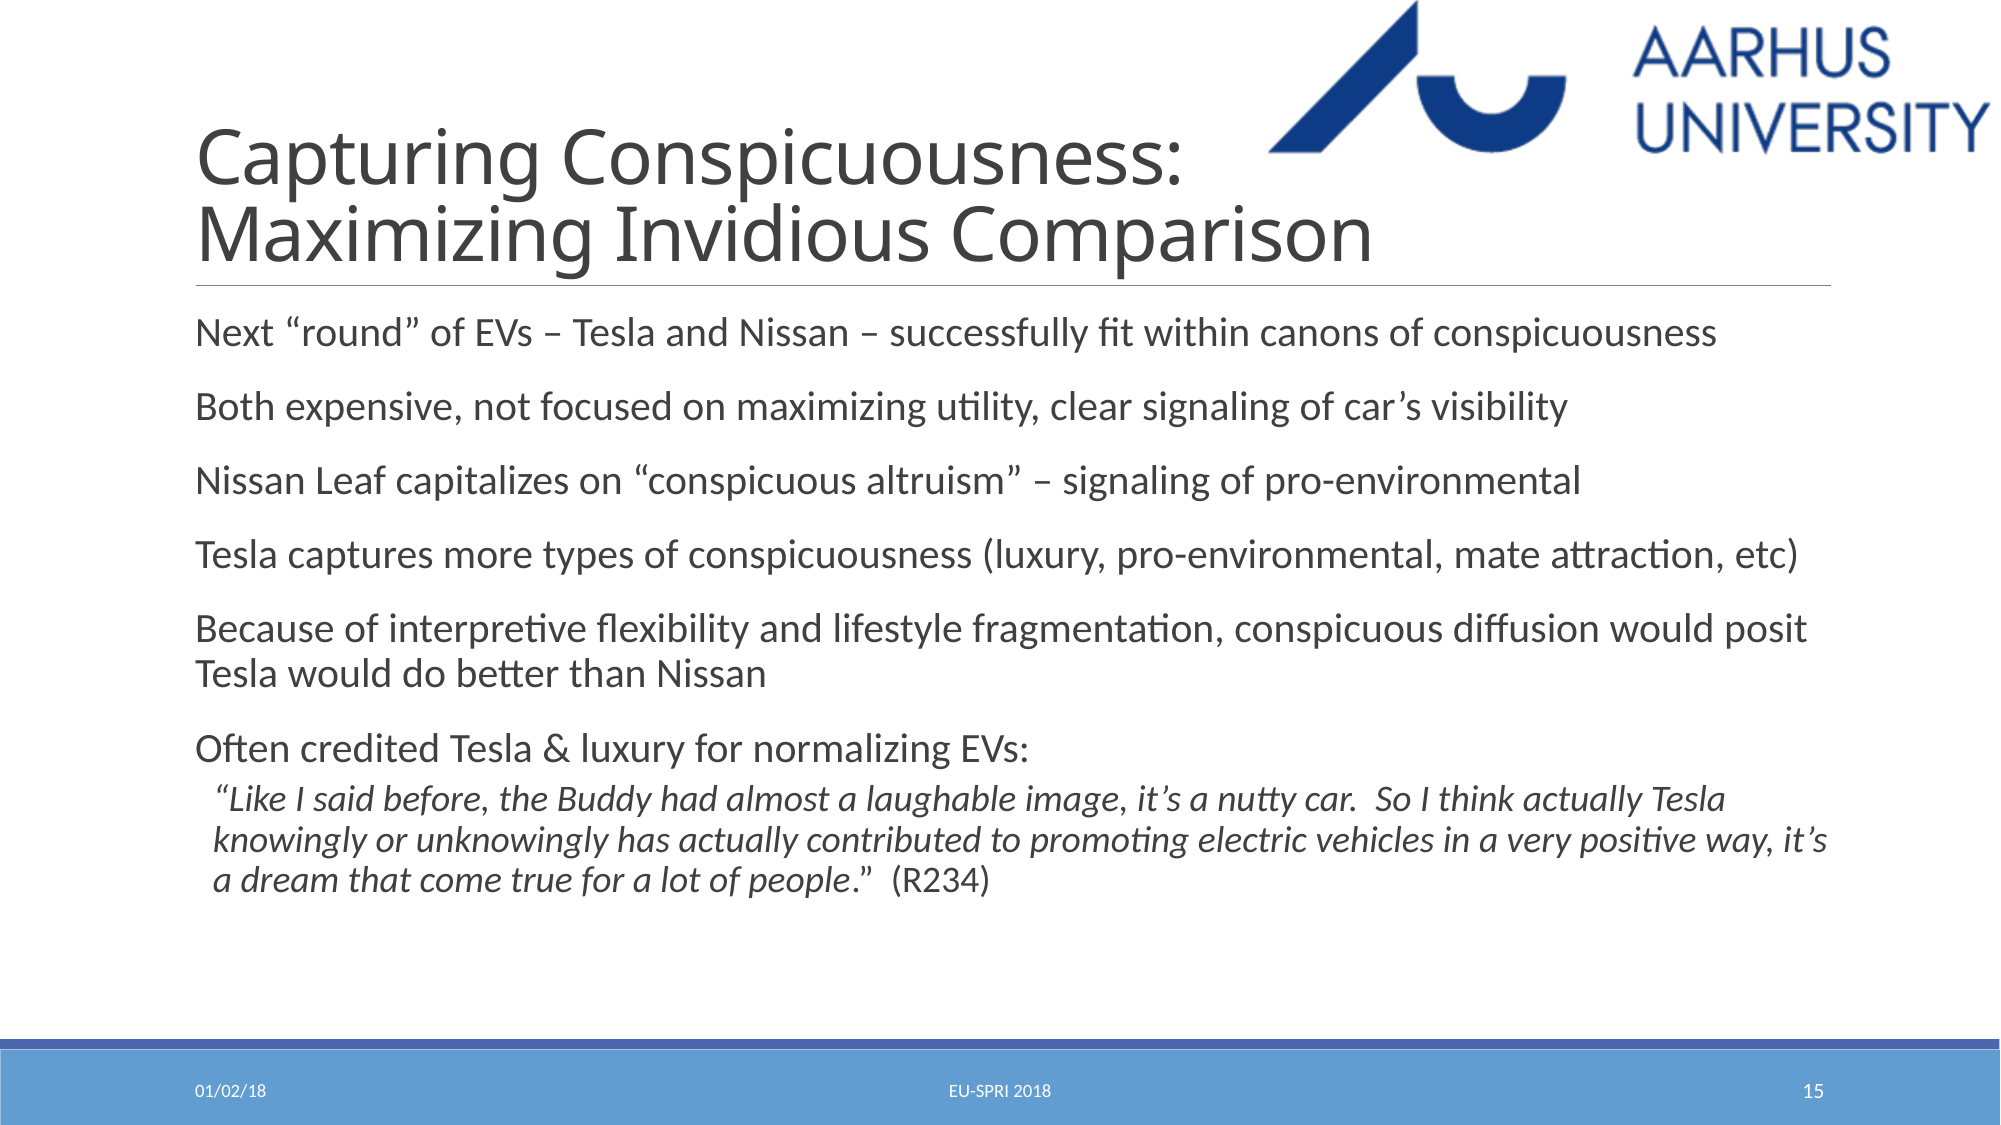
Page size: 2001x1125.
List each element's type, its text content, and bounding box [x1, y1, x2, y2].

footer EU-SPRI 2018 [604, 1059, 1396, 1120]
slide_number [180, 1059, 586, 1120]
picture [1267, 0, 2000, 168]
slide_number 14 [1624, 1059, 1840, 1120]
title Capturing Conspicuousness: Maximizing Invidious Comparison [180, 47, 1396, 285]
list Next “round” of EVs – Tesla and Nissan – successfully fit within canons of conspicuousness Both expensive, not focused on maximizing utility, clear signaling of car’s visibility Nissan Leaf capitalizes on “conspicuous altruism” – signaling of pro-environmental Tesla captures more types of conspicuousness (luxury, pro-environmental, mate attraction, etc) Because of interpretive flexibility and lifestyle fragmentation, conspicuous diffusion would posit Tesla would do better than Nissan Often credited Tesla & luxury for normalizing EVs: “Like I said before, the Buddy had almost a laughable image, it’s a nutty car. So I think actually Tesla knowingly or unknowingly has actually contributed to promoting electric vehicles in a very positive way, it’s a dream that come true for a lot of people.” (R234) [180, 302, 1830, 963]
